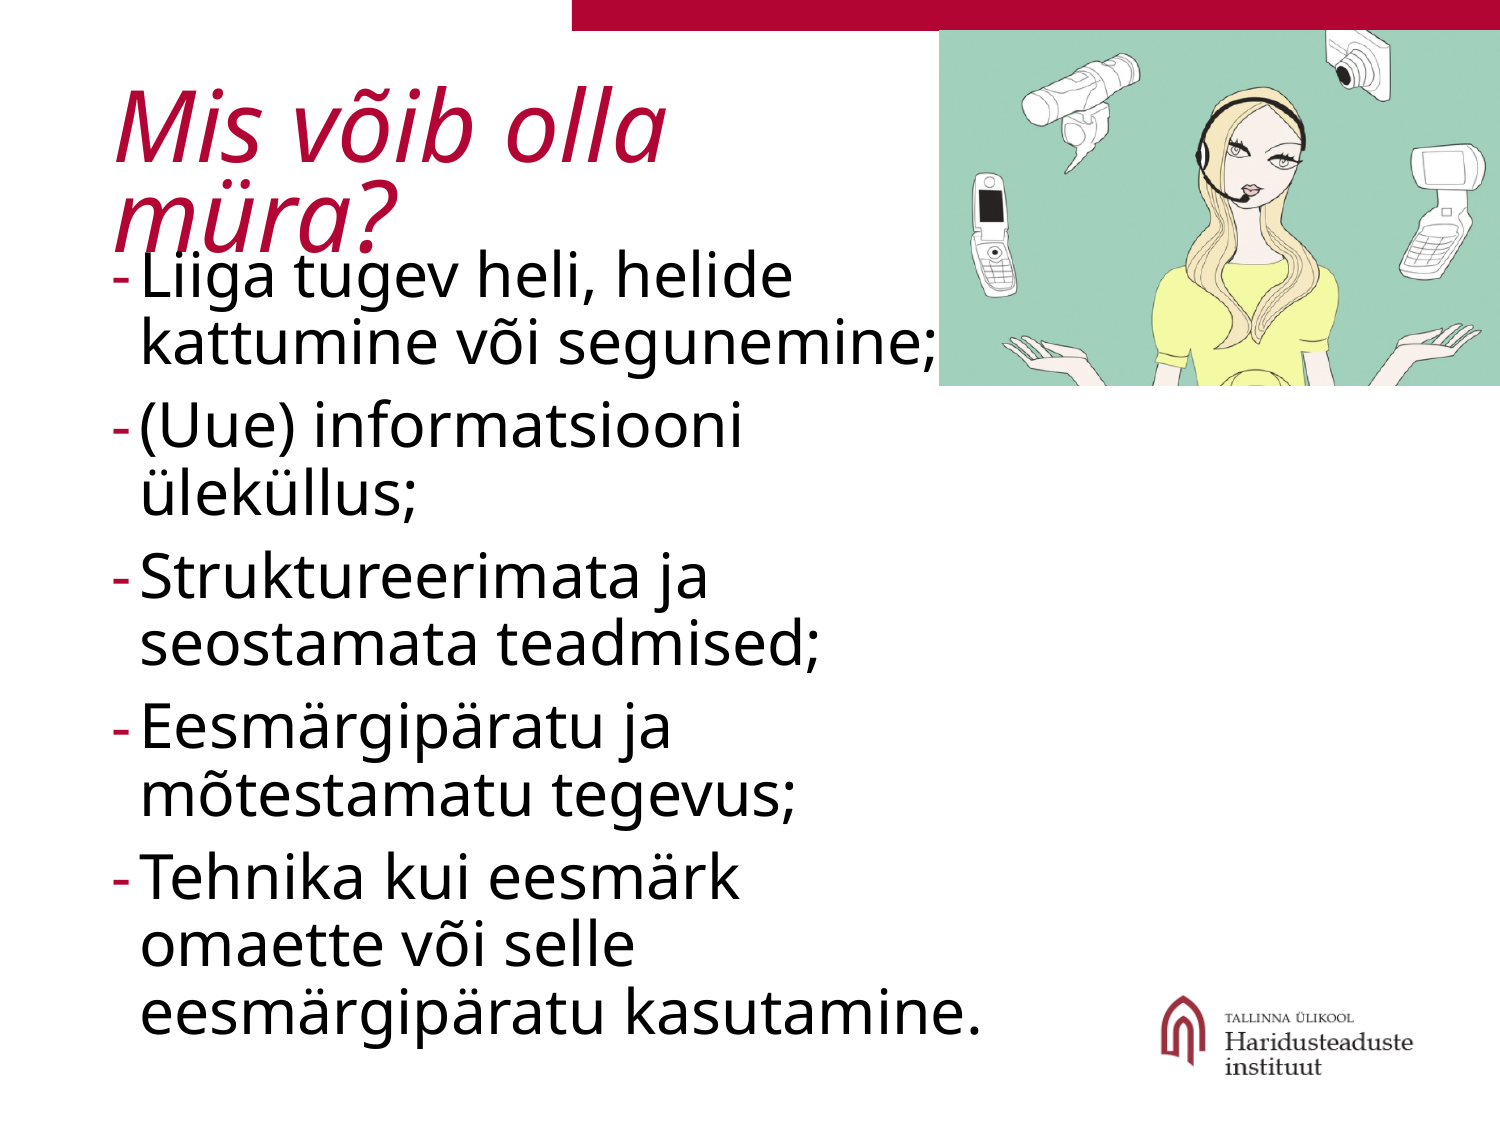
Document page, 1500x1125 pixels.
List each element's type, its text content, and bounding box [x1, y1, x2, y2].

picture [939, 30, 1500, 386]
title Mis võib olla müra? [111, 89, 930, 185]
list Liiga tugev heli, helide kattumine või segunemine; (Uue) informatsiooni üleküllus; Struktureerimata ja seostamata teadmised; Eesmärgipäratu ja mõtestamatu tegevus; Tehnika kui eesmärk omaette või selle eesmärgipäratu kasutamine. [111, 243, 987, 882]
picture [1147, 987, 1424, 1092]
